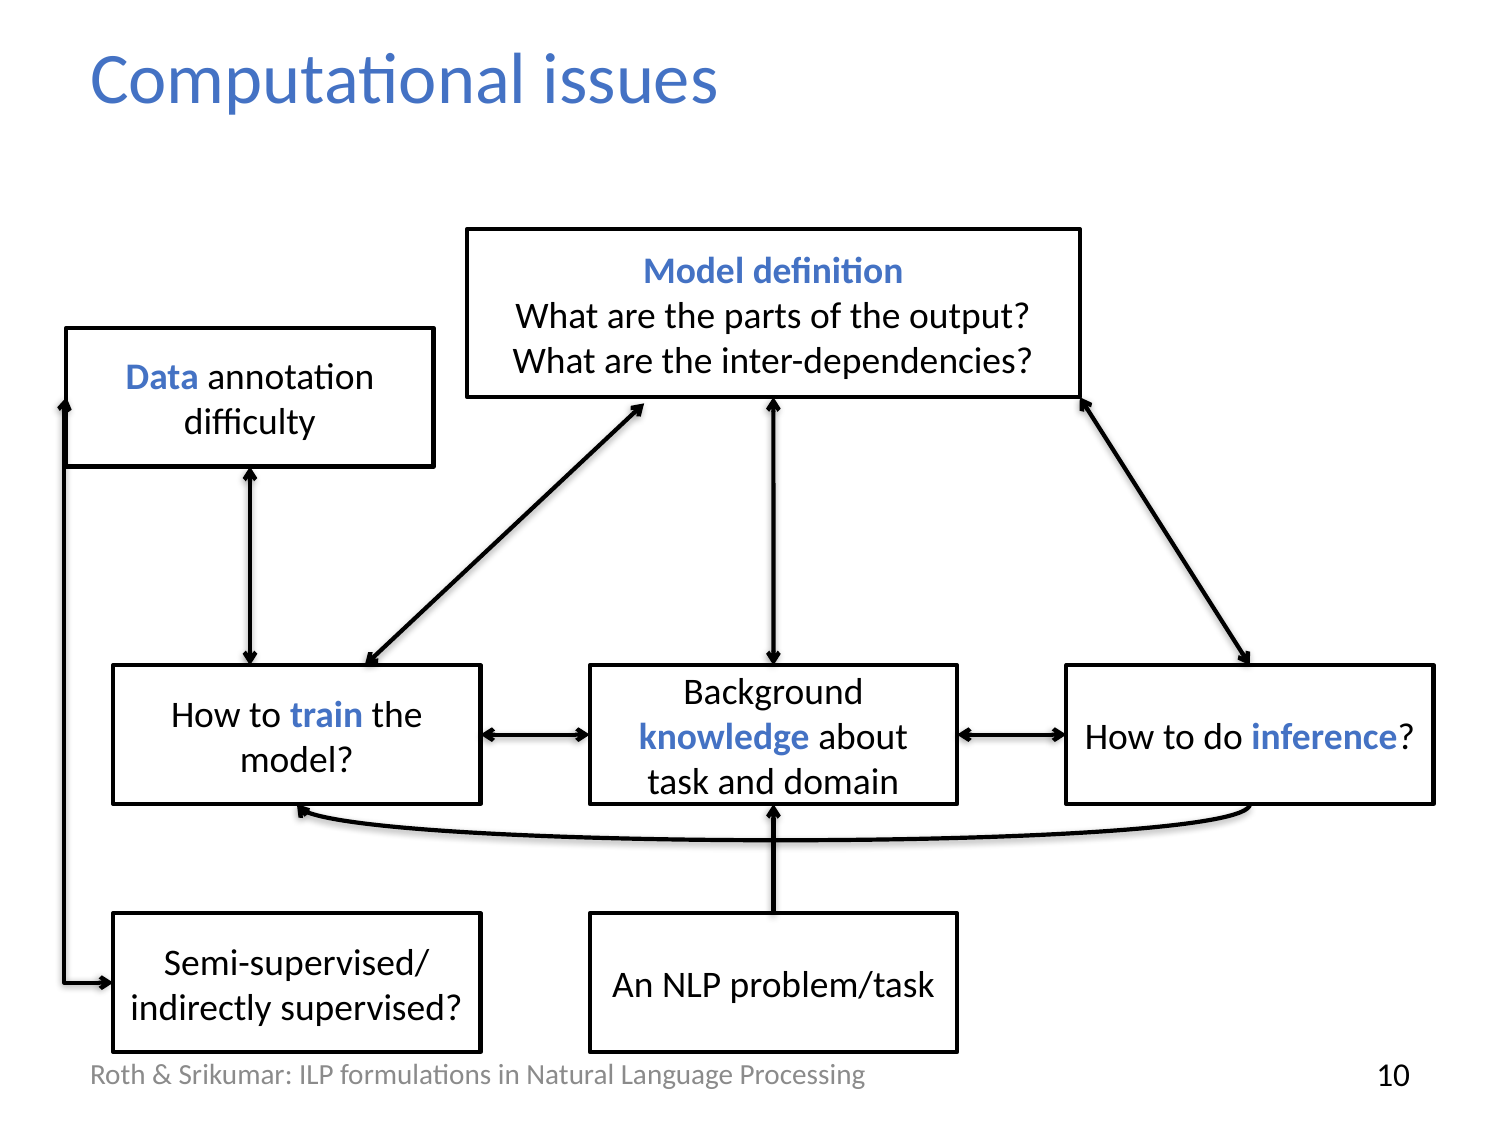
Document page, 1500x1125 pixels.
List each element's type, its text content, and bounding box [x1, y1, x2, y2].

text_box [118, 403, 1252, 806]
title Computational issues [75, 23, 1425, 125]
footer Roth & Srikumar: ILP formulations in Natural Language Processing [75, 1042, 988, 1103]
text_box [66, 396, 114, 983]
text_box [956, 396, 1434, 805]
slide_number 9 [1074, 1042, 1425, 1103]
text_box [466, 228, 1080, 401]
text_box Semi-supervised/indirectly supervised? [111, 911, 483, 1054]
text_box Data annotation difficulty [64, 326, 436, 401]
text_box An NLP problem/task [588, 911, 959, 1054]
